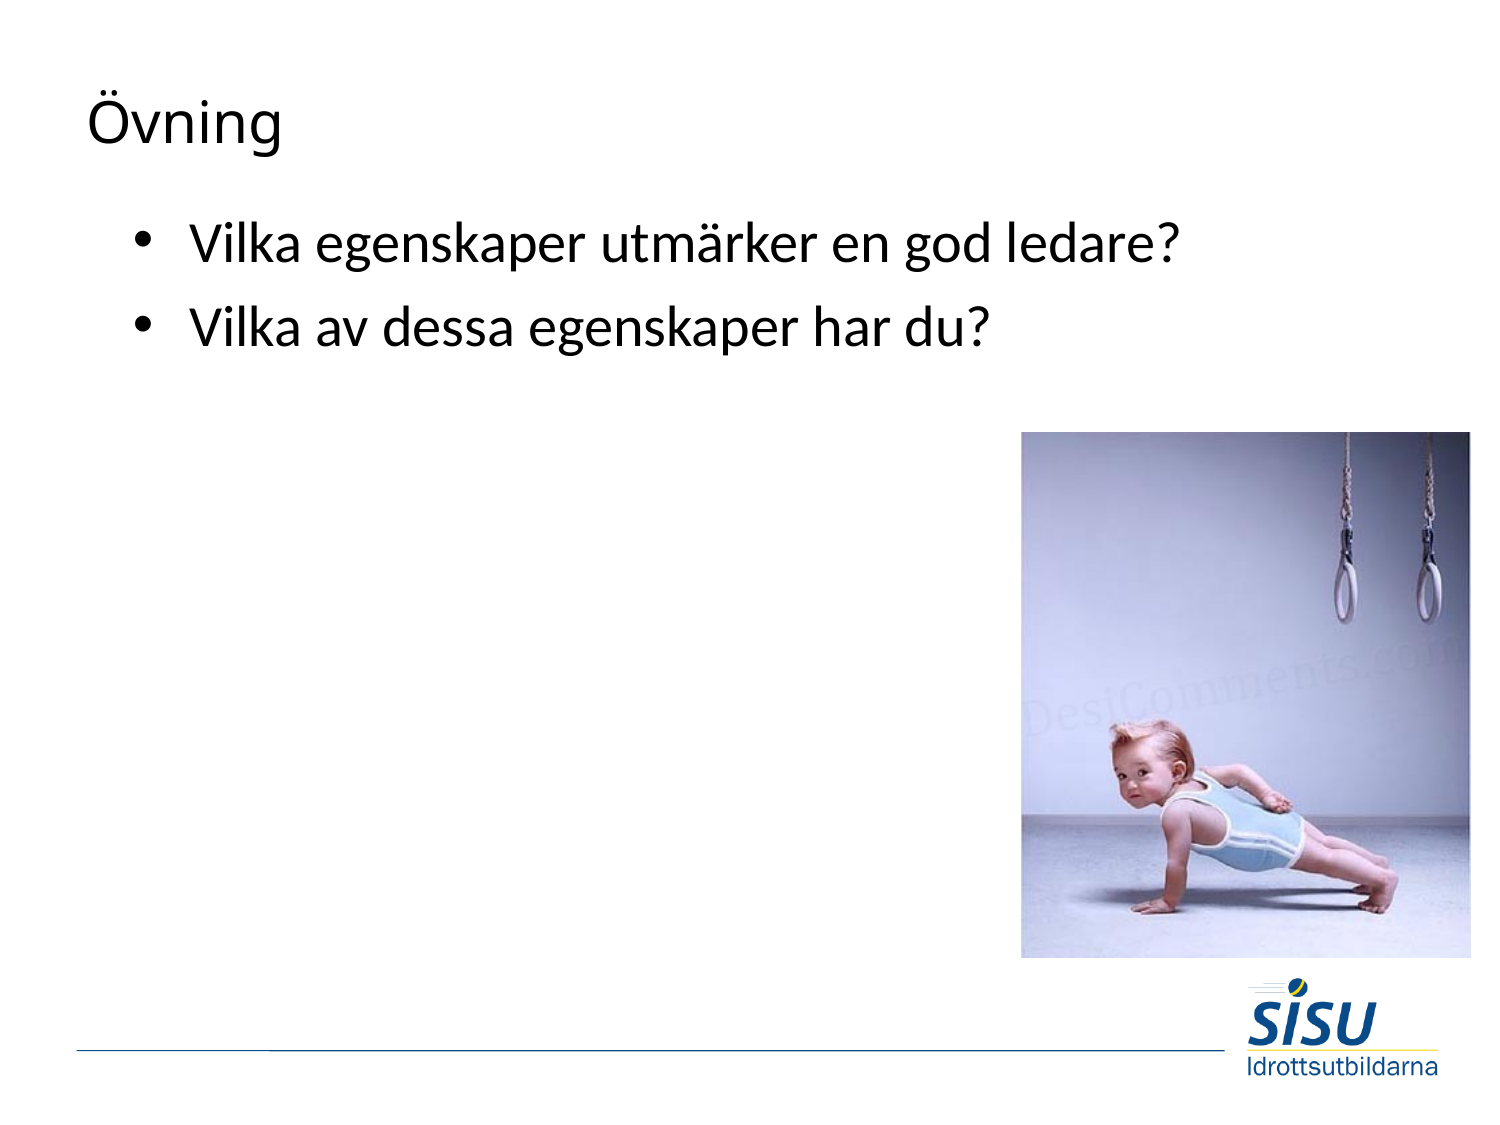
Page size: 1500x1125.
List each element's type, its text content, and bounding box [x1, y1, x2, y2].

picture [1021, 432, 1471, 958]
list Vilka egenskaper utmärker en god ledare? Vilka av dessa egenskaper har du? [111, 196, 1471, 899]
picture [1246, 977, 1438, 1076]
title Övning [64, 78, 1424, 177]
